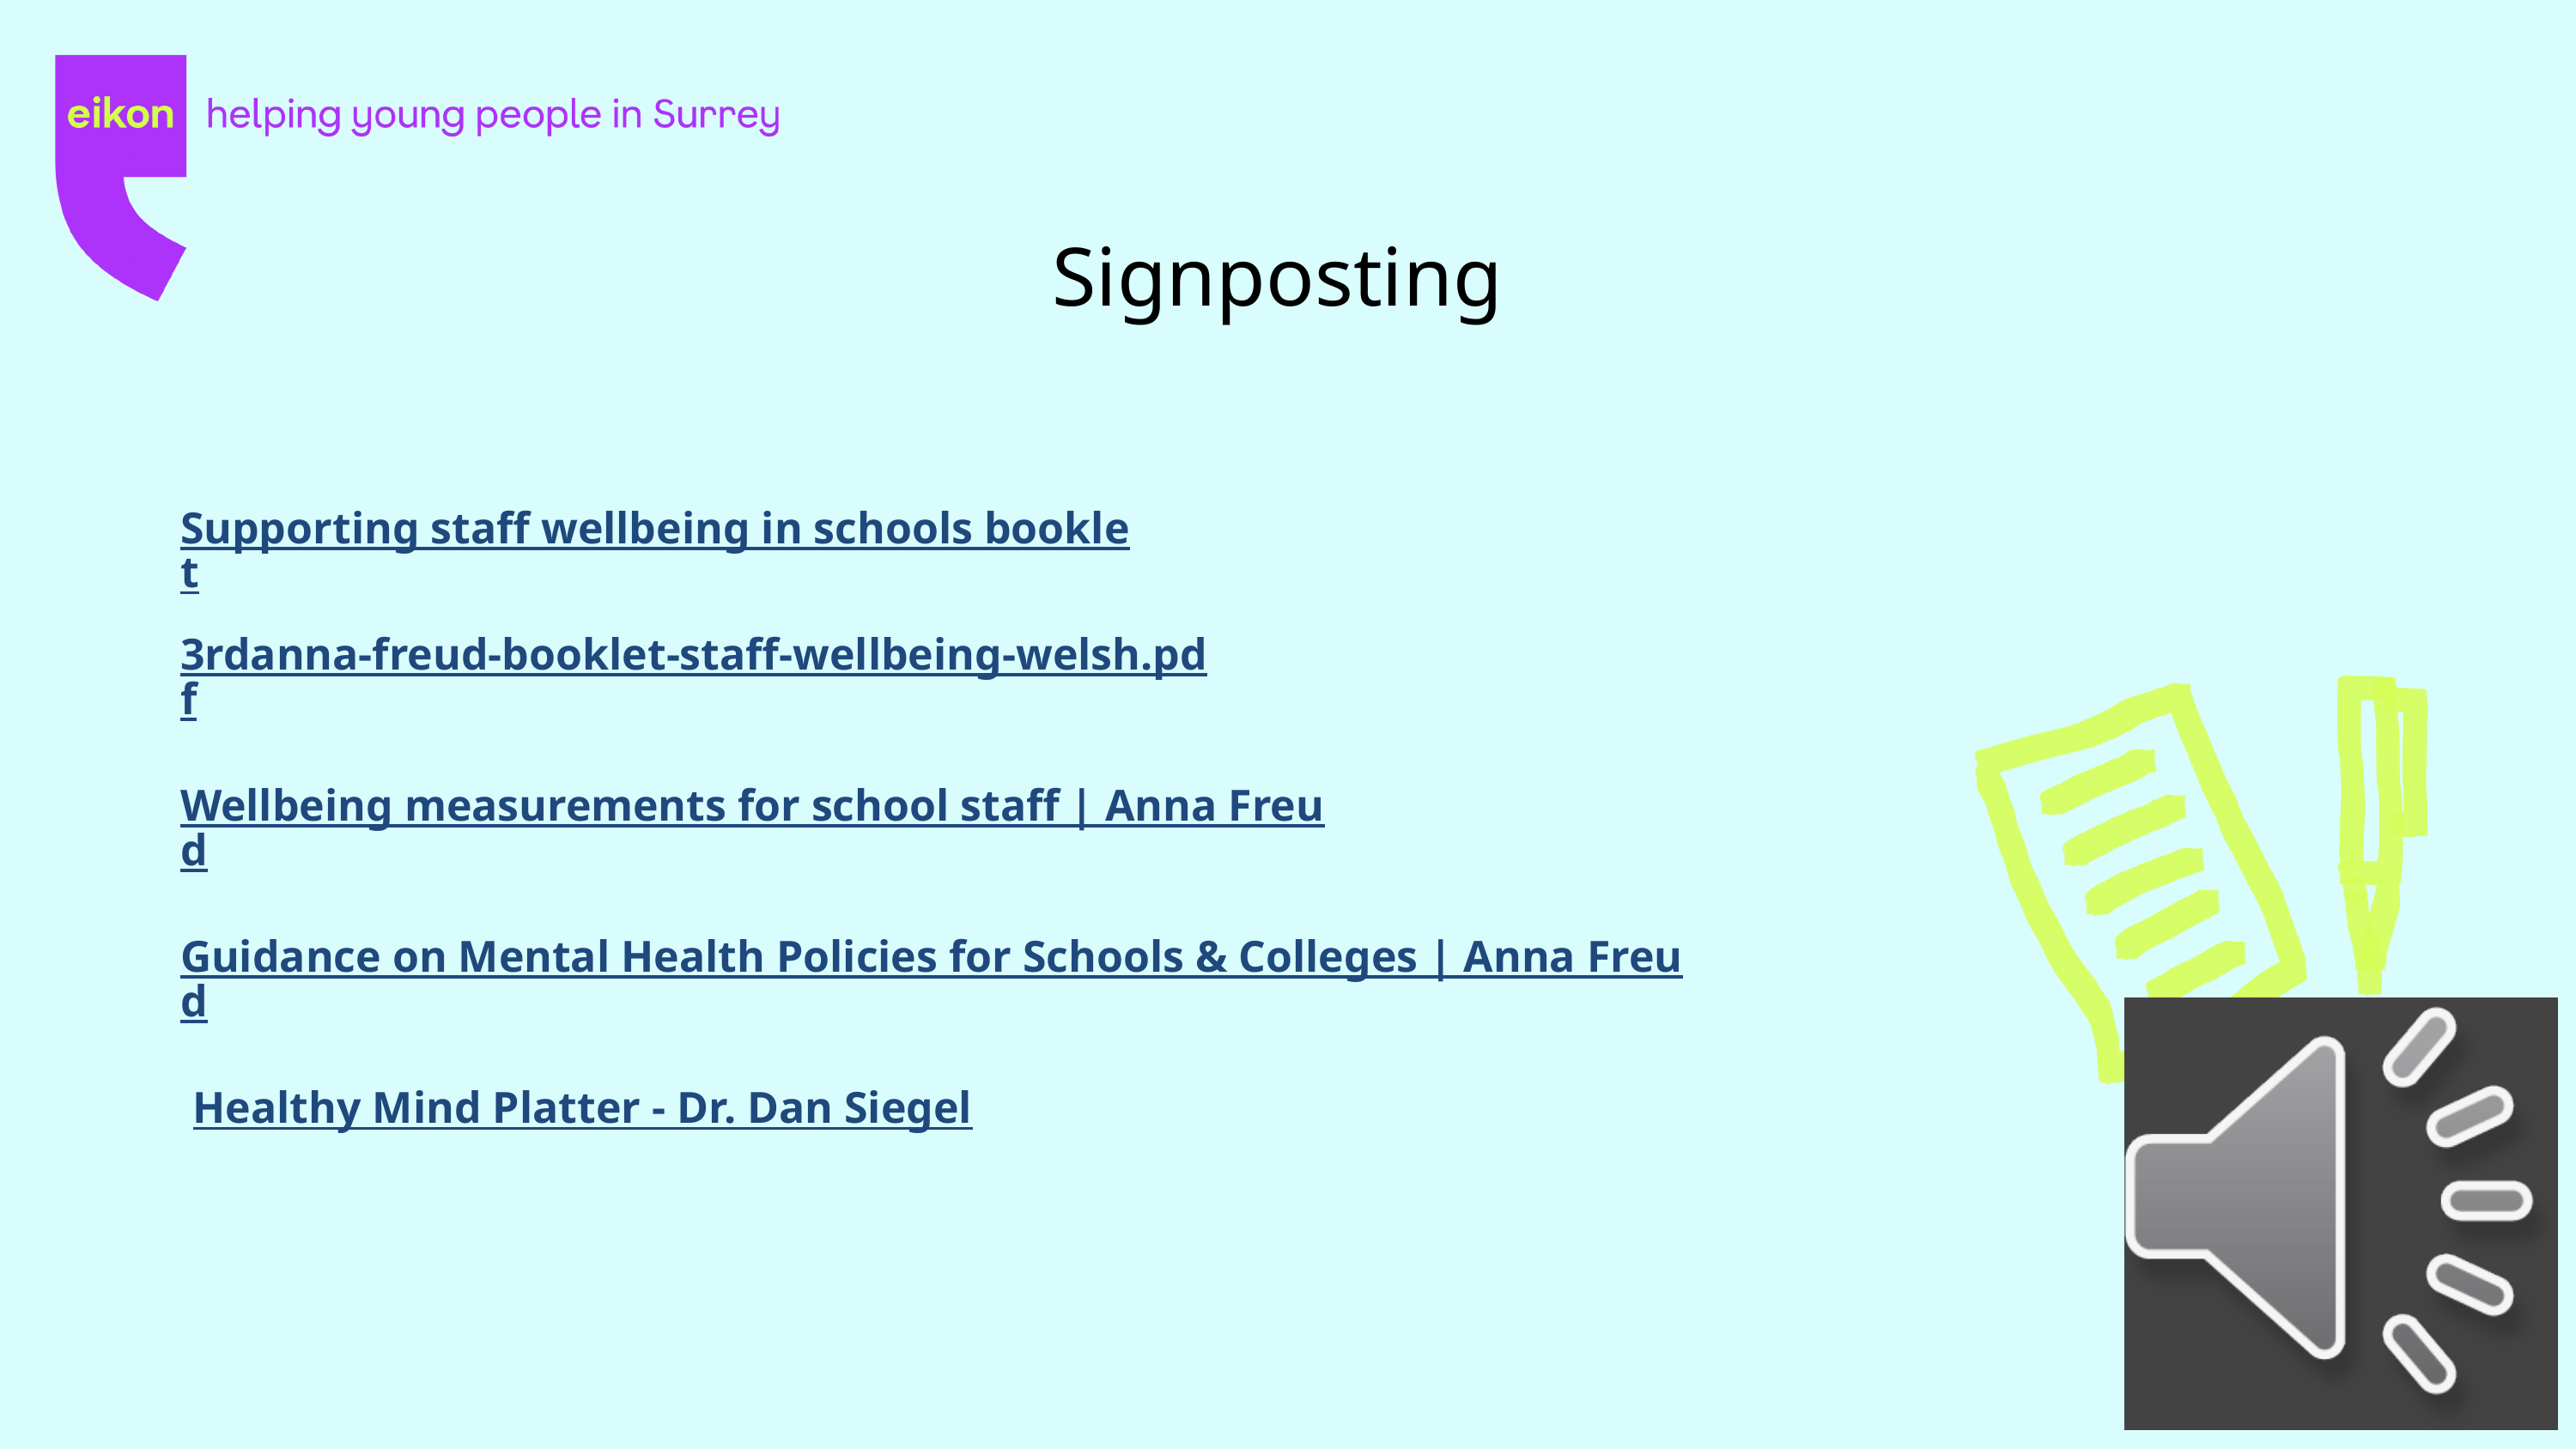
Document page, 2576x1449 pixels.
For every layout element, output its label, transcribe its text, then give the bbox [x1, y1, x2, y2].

text_box Healthy Mind Platter - Dr. Dan Siegel [180, 1074, 1468, 1146]
text_box Signposting [730, 209, 1846, 323]
picture [2123, 996, 2560, 1432]
text_box Guidance on Mental Health Policies for Schools & Colleges | Anna Freud [180, 927, 1701, 988]
text_box Wellbeing measurements for school staff | Anna Freud [180, 776, 1345, 837]
text_box [1911, 659, 2476, 1140]
text_box [55, 55, 779, 301]
text_box 3rdanna-freud-booklet-staff-wellbeing-welsh.pdf [180, 625, 1218, 686]
text_box Supporting staff wellbeing in schools booklet [180, 499, 1145, 560]
